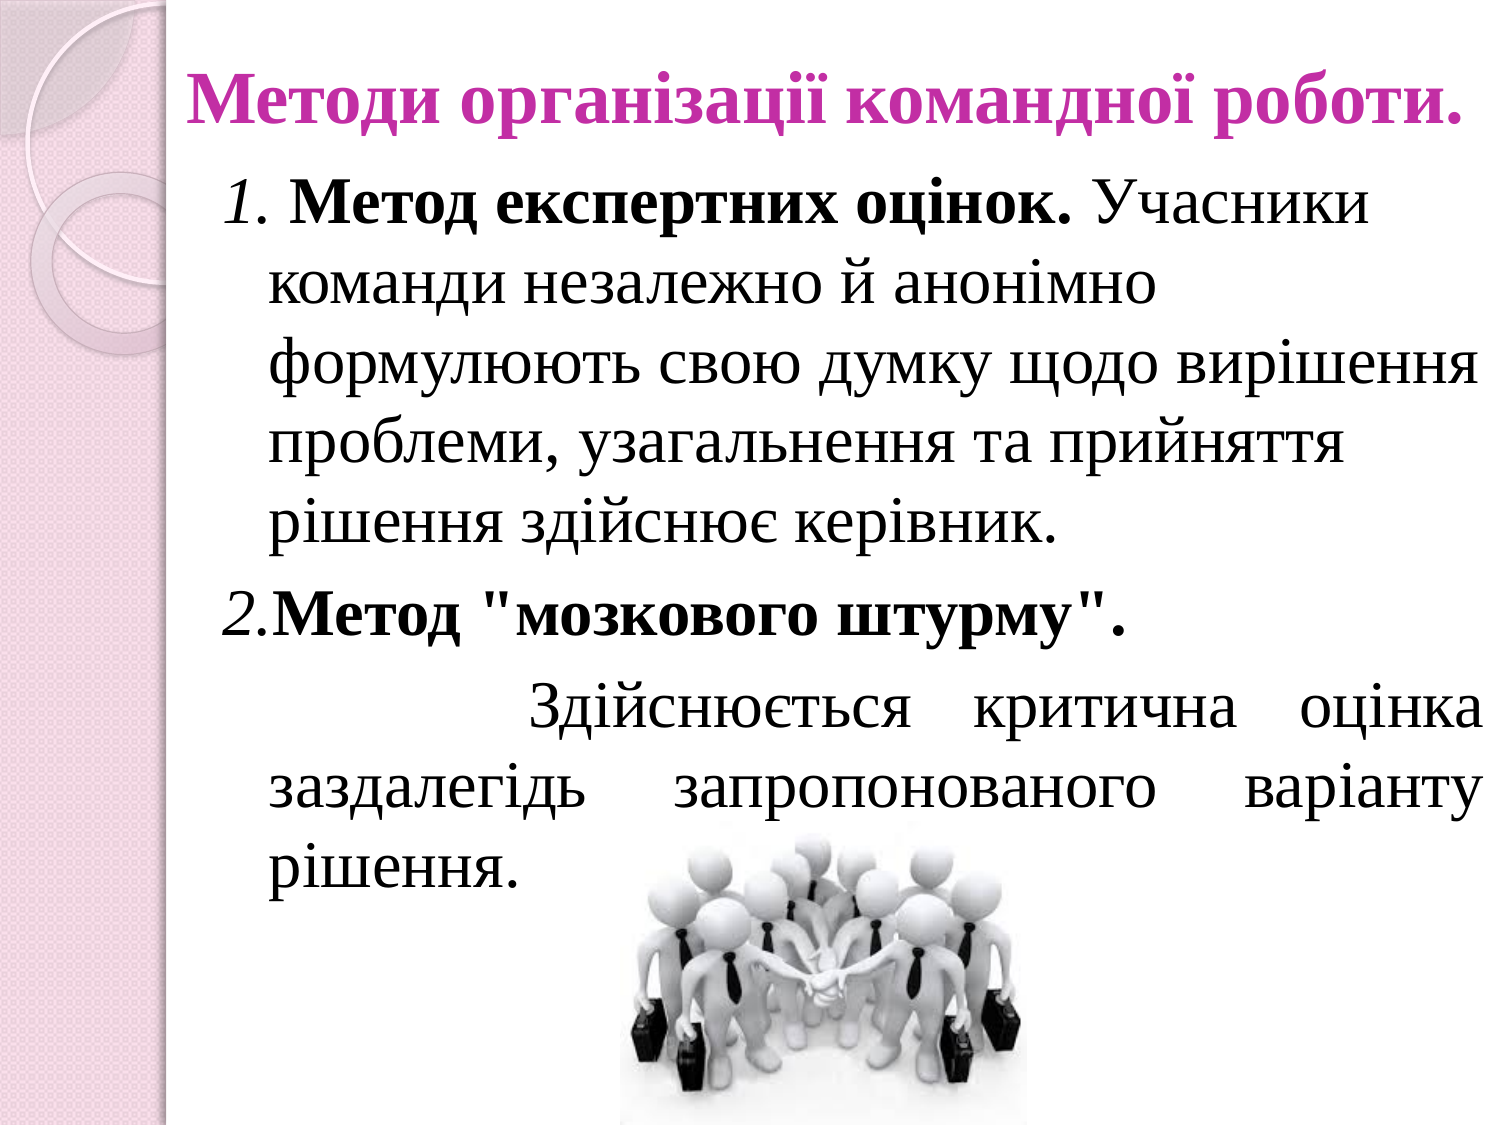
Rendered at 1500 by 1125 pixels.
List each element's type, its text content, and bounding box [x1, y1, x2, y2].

title Методи організації командної роботи. [171, 0, 1500, 188]
picture [619, 821, 1027, 1125]
list 1. Метод експертних оцінок. Учасники команди незалежно й анонімно формулюють свою думку щодо вирішення проблеми, узагальнення та прийняття рішення здійснює керівник. 2.Метод "мозкового штурму". Здійснюється критична оцінка заздалегідь запропонованого варіанту рішення. [193, 148, 1500, 937]
